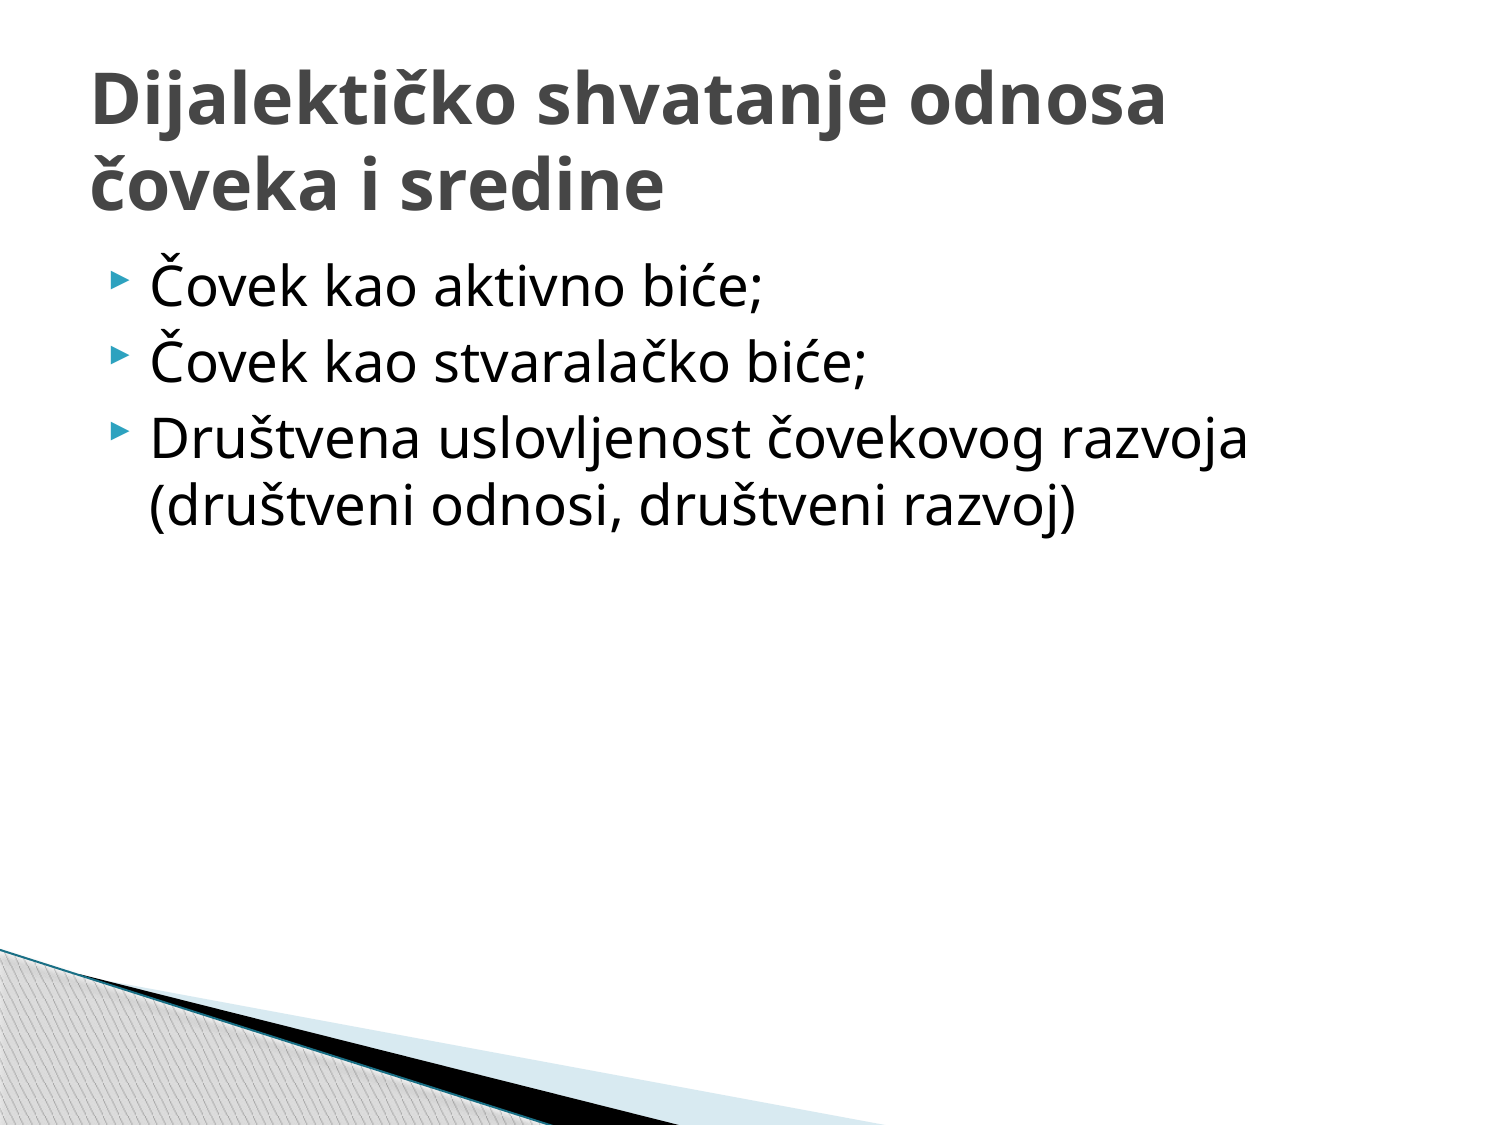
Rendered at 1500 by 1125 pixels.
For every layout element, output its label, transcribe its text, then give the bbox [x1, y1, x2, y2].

title Dijalektičko shvatanje odnosa čoveka i sredine [75, 45, 1425, 233]
list Čovek kao aktivno biće; Čovek kao stvaralačko biće; Društvena uslovljenost čovekovog razvoja (društveni odnosi, društveni razvoj) [75, 243, 1425, 986]
